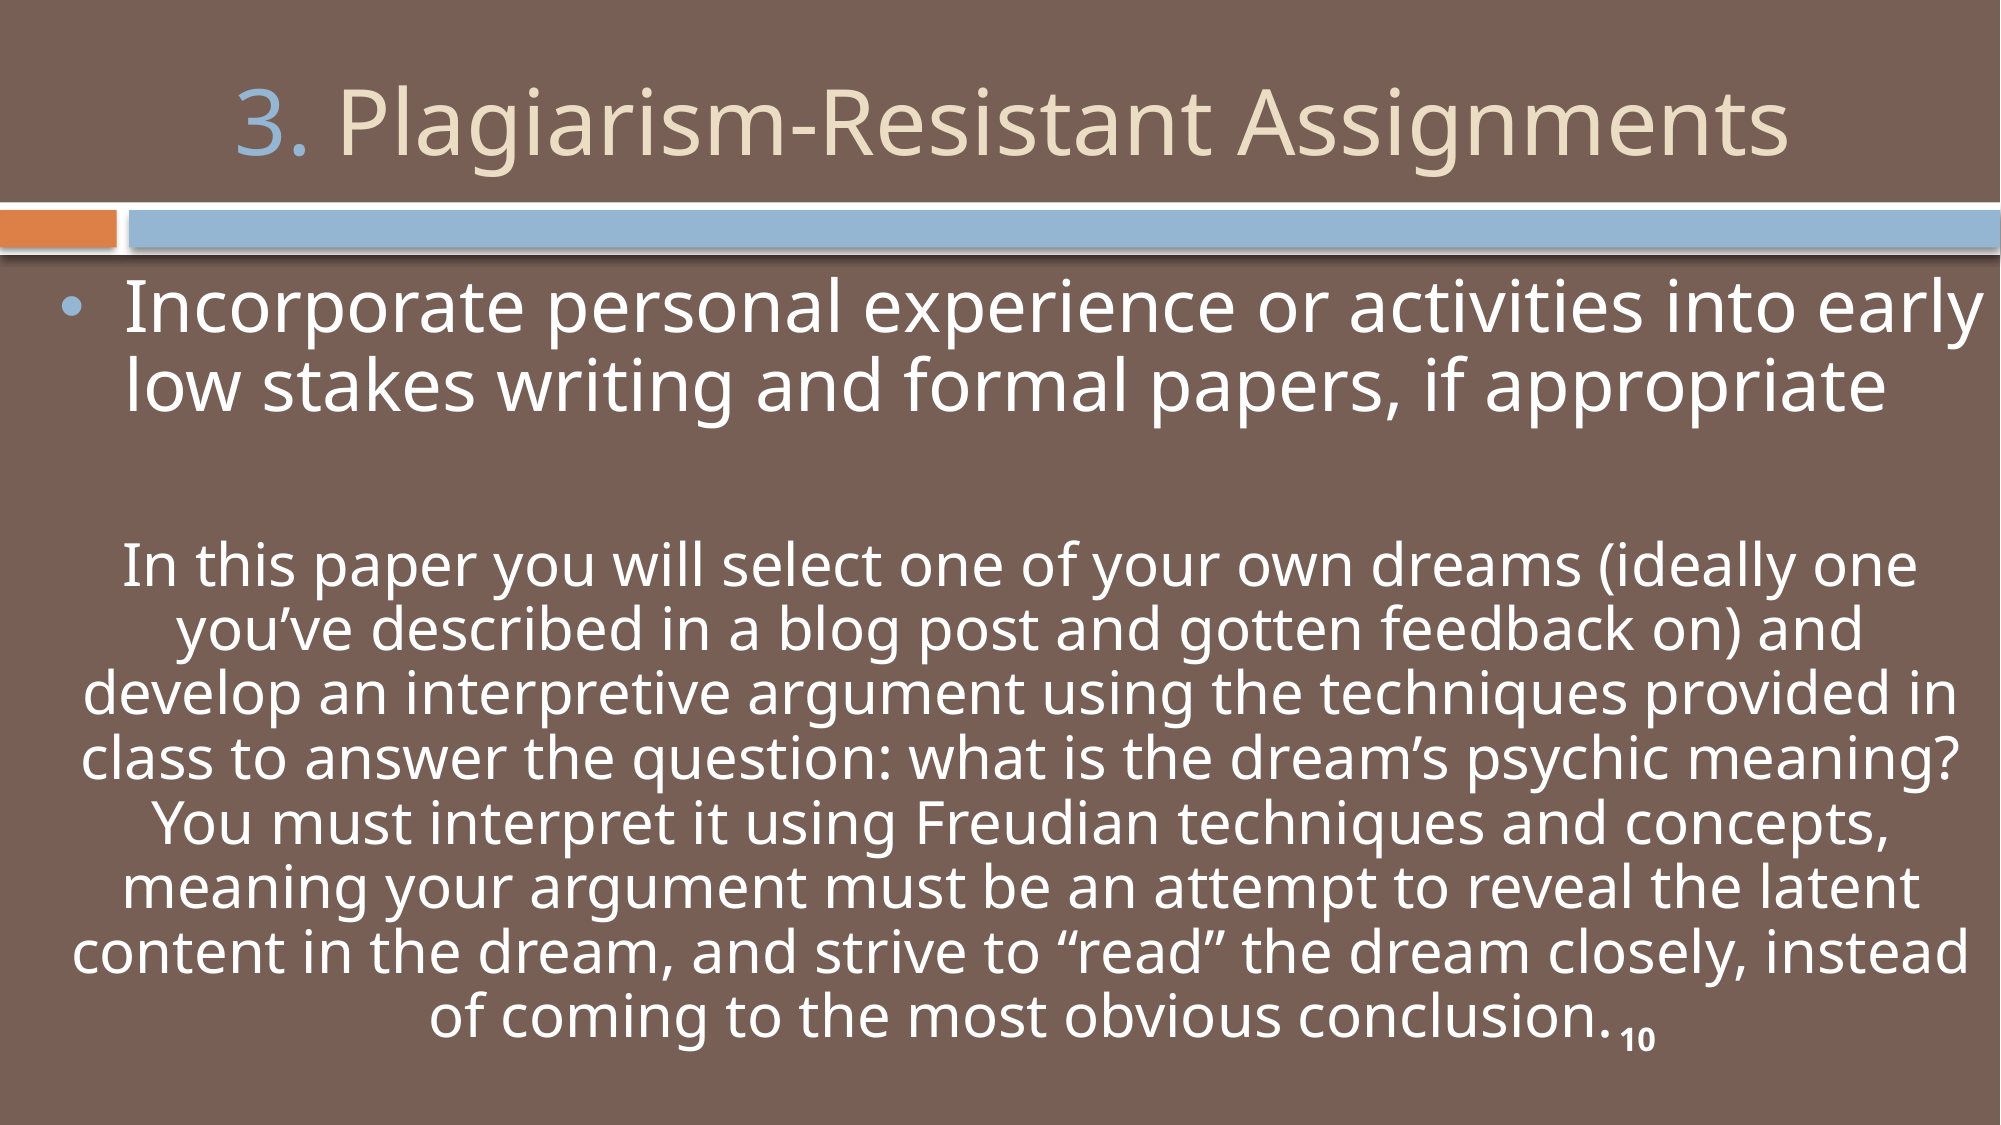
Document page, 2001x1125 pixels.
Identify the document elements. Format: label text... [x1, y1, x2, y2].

list Incorporate personal experience or activities into early low stakes writing and formal papers, if appropriate In this paper you will select one of your own dreams (ideally one you’ve described in a blog post and gotten feedback on) and develop an interpretive argument using the techniques provided in class to answer the question: what is the dream’s psychic meaning? You must interpret it using Freudian techniques and concepts, meaning your argument must be an attempt to reveal the latent content in the dream, and strive to “read” the dream closely, instead of coming to the most obvious conclusion. [17, 263, 2000, 1125]
title 3. Plagiarism-Resistant Assignments [133, 37, 1918, 200]
